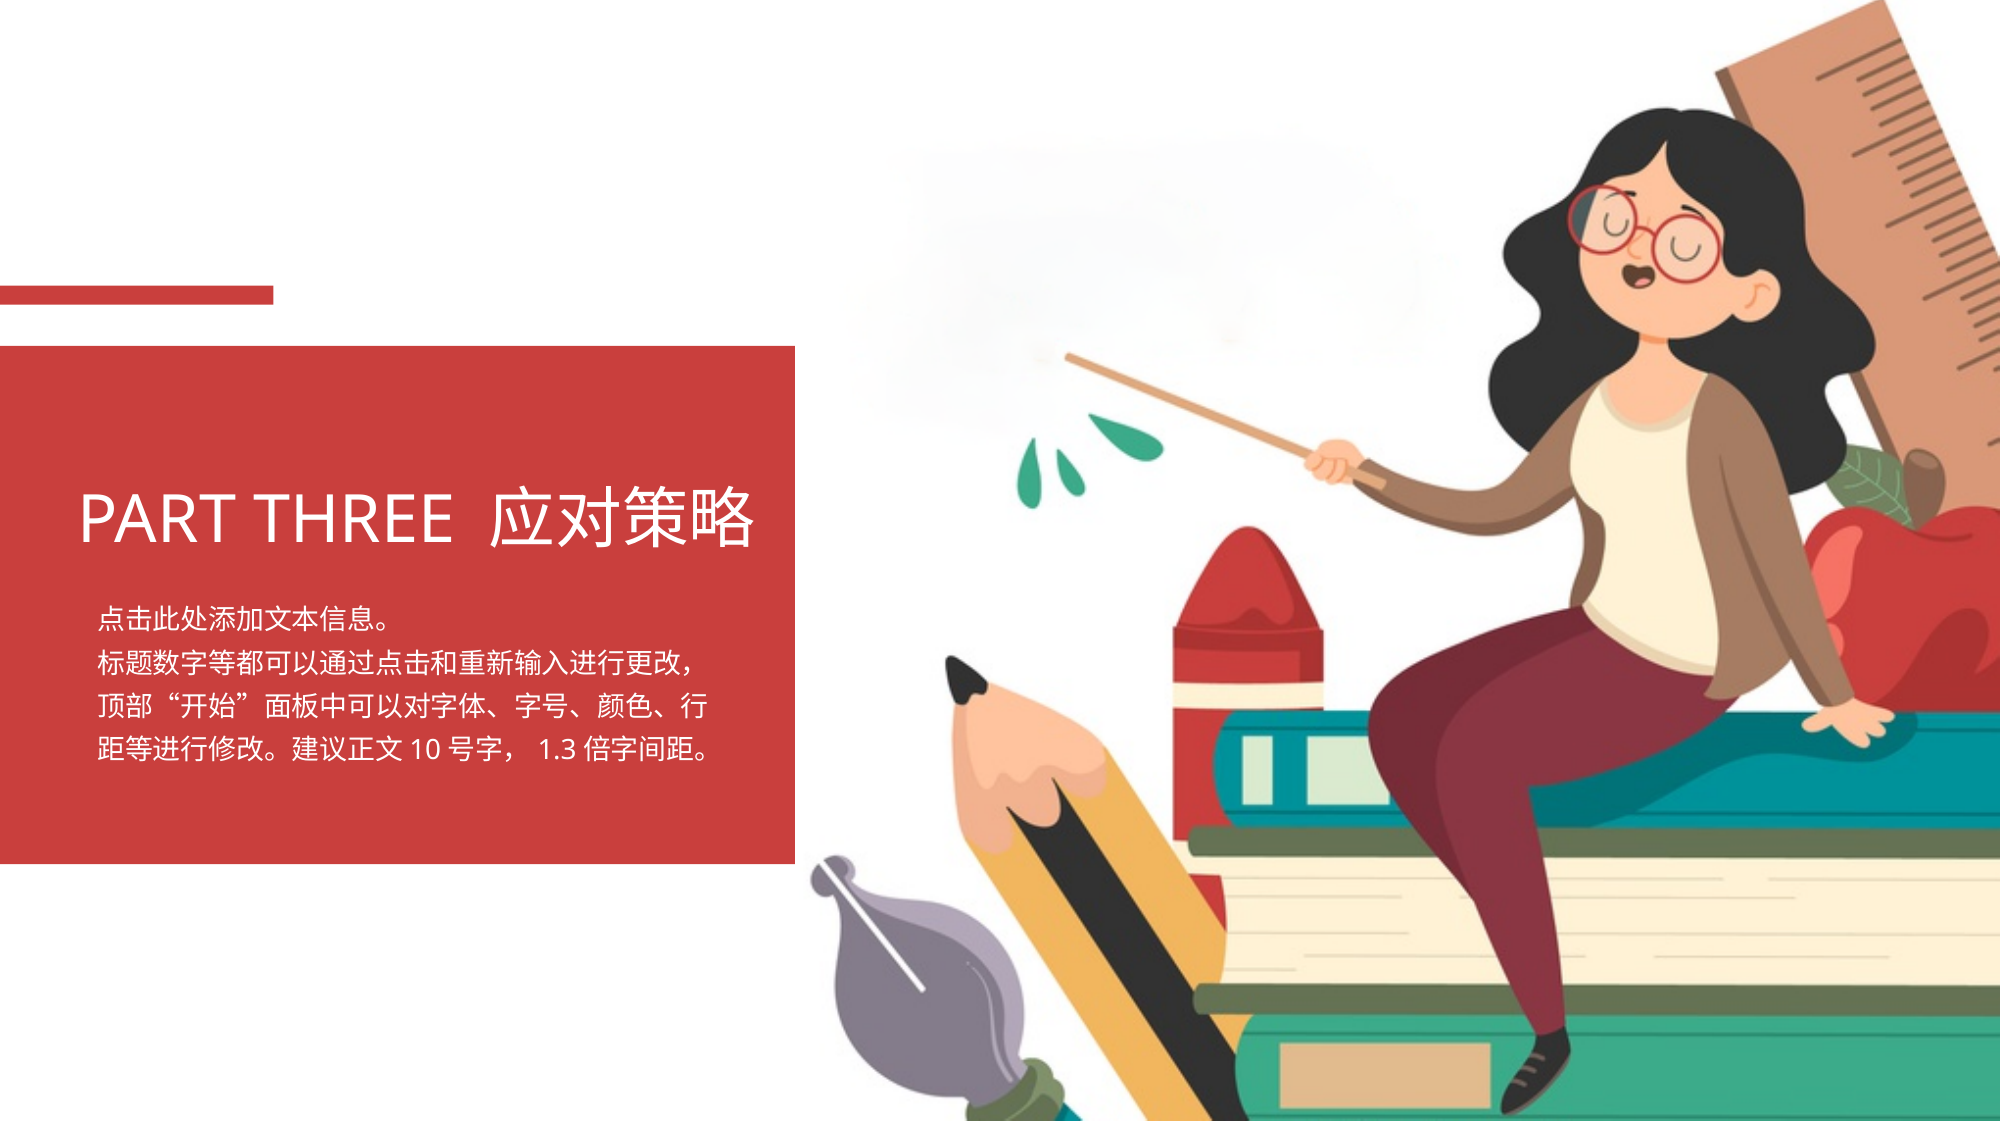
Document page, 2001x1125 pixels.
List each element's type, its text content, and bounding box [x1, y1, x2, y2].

text_box 点击此处添加文本信息。 标题数字等都可以通过点击和重新输入进行更改，顶部“开始”面板中可以对字体、字号、颜色、行距等进行修改。建议正文10号字，1.3倍字间距。 [82, 584, 723, 773]
text_box [0, 345, 795, 865]
text_box [0, 284, 274, 306]
text_box PART THREE 应对策略 [63, 468, 771, 563]
picture [795, 0, 2000, 1121]
